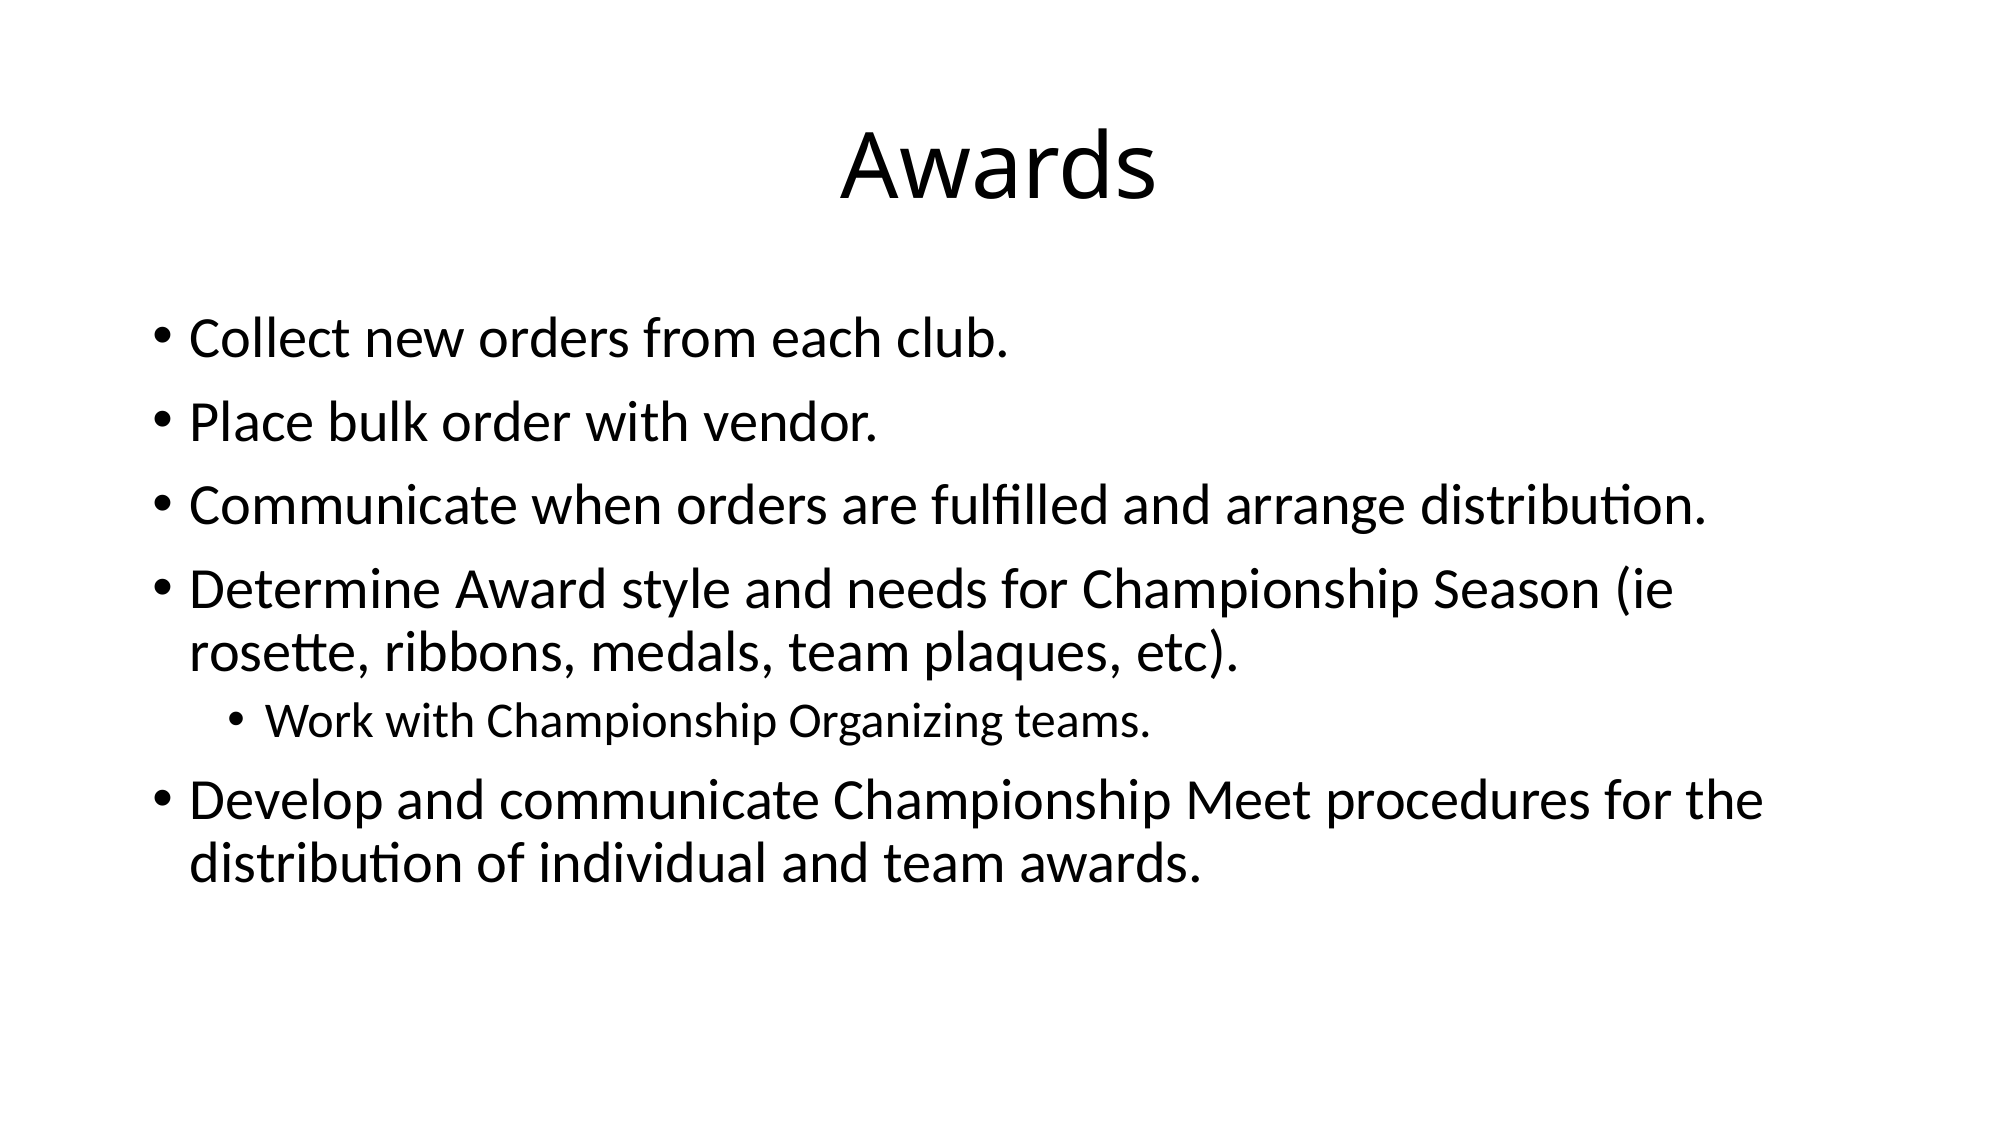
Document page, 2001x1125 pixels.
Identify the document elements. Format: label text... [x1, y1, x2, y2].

list Collect new orders from each club. Place bulk order with vendor. Communicate when orders are fulfilled and arrange distribution. Determine Award style and needs for Championship Season (ie rosette, ribbons, medals, team plaques, etc). Work with Championship Organizing teams. Develop and communicate Championship Meet procedures for the distribution of individual and team awards. [137, 299, 1863, 1014]
title Awards [137, 59, 1863, 278]
